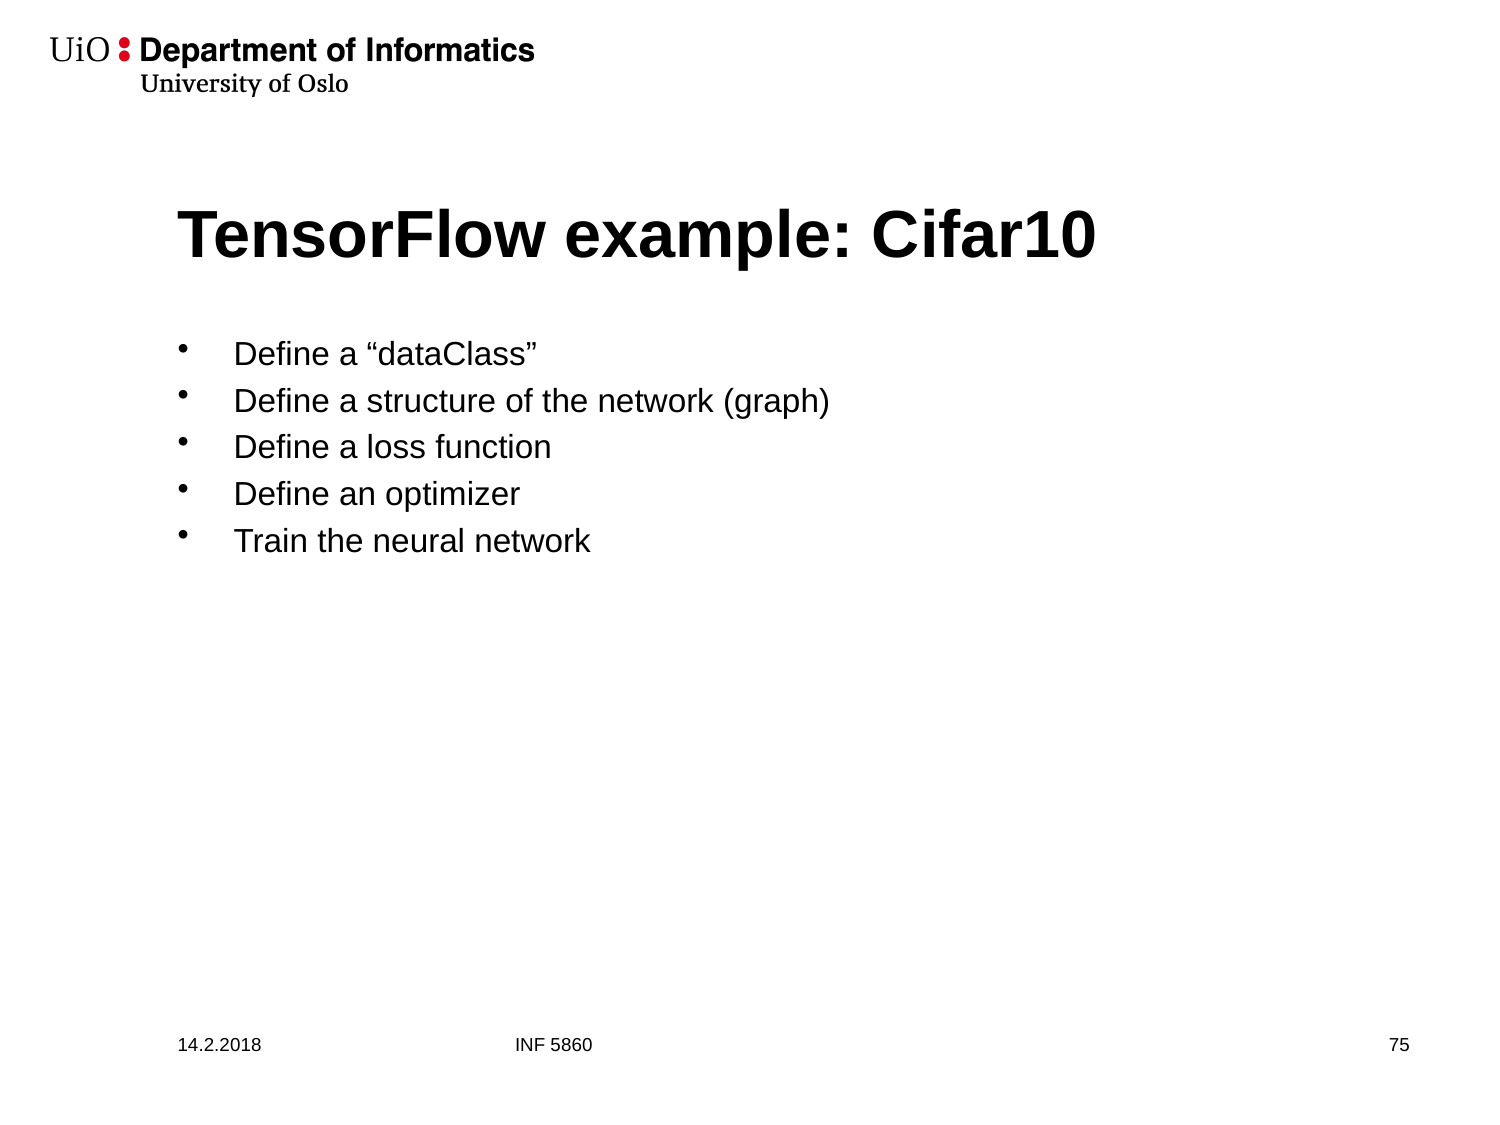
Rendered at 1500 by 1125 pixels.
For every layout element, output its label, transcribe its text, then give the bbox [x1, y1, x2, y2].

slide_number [162, 1024, 476, 1101]
slide_number 76 [1312, 1024, 1426, 1101]
title TensorFlow example: Cifar10 [162, 137, 1425, 324]
picture [50, 37, 534, 97]
list Define a “dataClass” Define a structure of the network (graph) Define a loss function Define an optimizer Train the neural network [162, 324, 1425, 1000]
footer INF 5860 [499, 1024, 1288, 1101]
